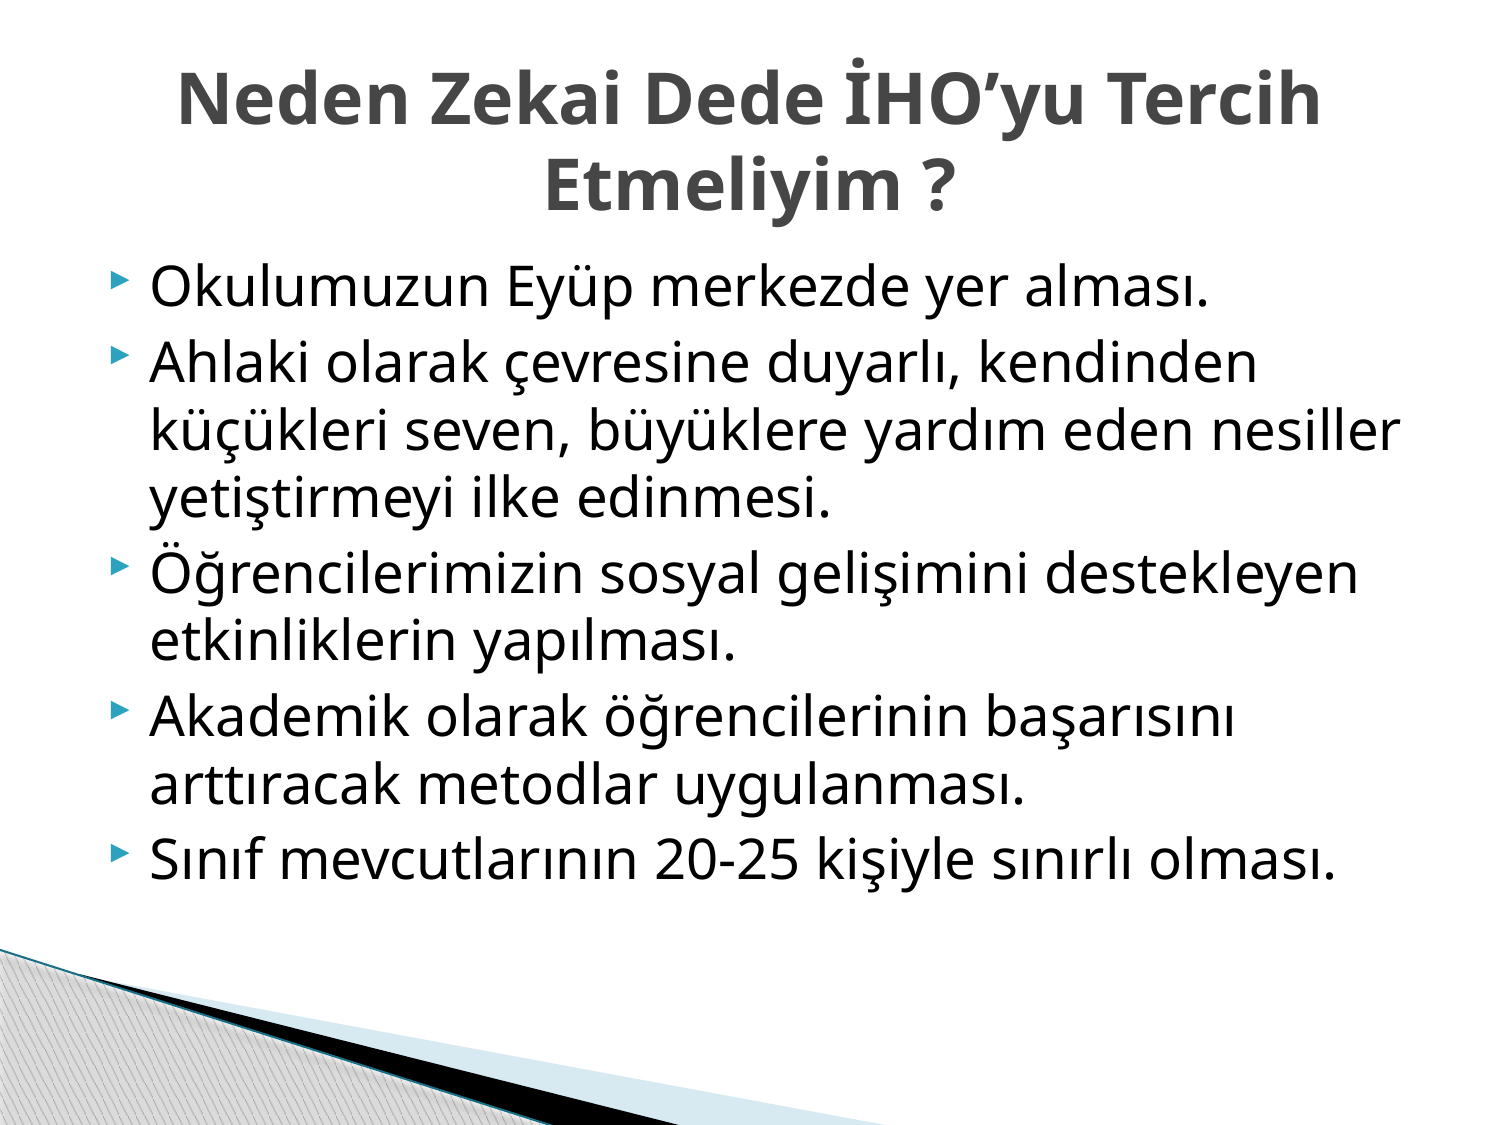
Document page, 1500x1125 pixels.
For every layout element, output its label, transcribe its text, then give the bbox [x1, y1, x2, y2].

title Neden Zekai Dede İHO’yu Tercih Etmeliyim ? [75, 45, 1425, 233]
list Okulumuzun Eyüp merkezde yer alması. Ahlaki olarak çevresine duyarlı, kendinden küçükleri seven, büyüklere yardım eden nesiller yetiştirmeyi ilke edinmesi. Öğrencilerimizin sosyal gelişimini destekleyen etkinliklerin yapılması. Akademik olarak öğrencilerinin başarısını arttıracak metodlar uygulanması. Sınıf mevcutlarının 20-25 kişiyle sınırlı olması. [75, 243, 1425, 986]
